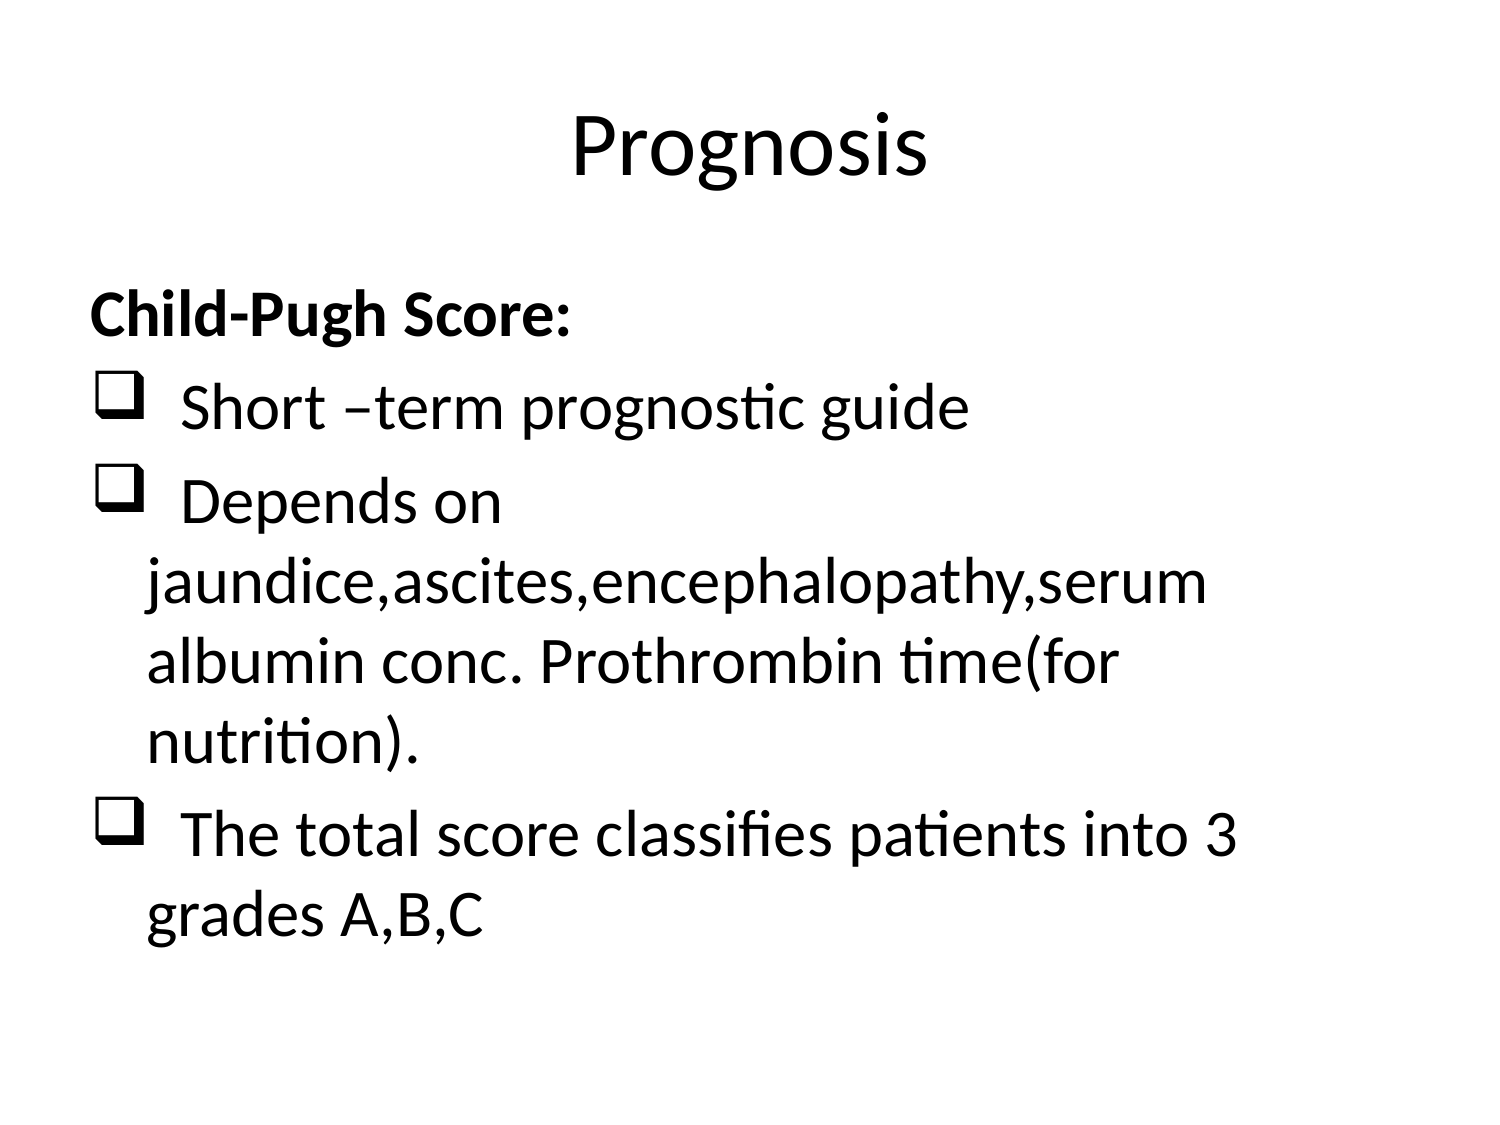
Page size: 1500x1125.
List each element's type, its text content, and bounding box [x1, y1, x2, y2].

list Child-Pugh Score: Short –term prognostic guide Depends on jaundice,ascites,encephalopathy,serum albumin conc. Prothrombin time(for nutrition). The total score classifies patients into 3 grades A,B,C [75, 262, 1425, 1005]
title Prognosis [75, 45, 1425, 233]
